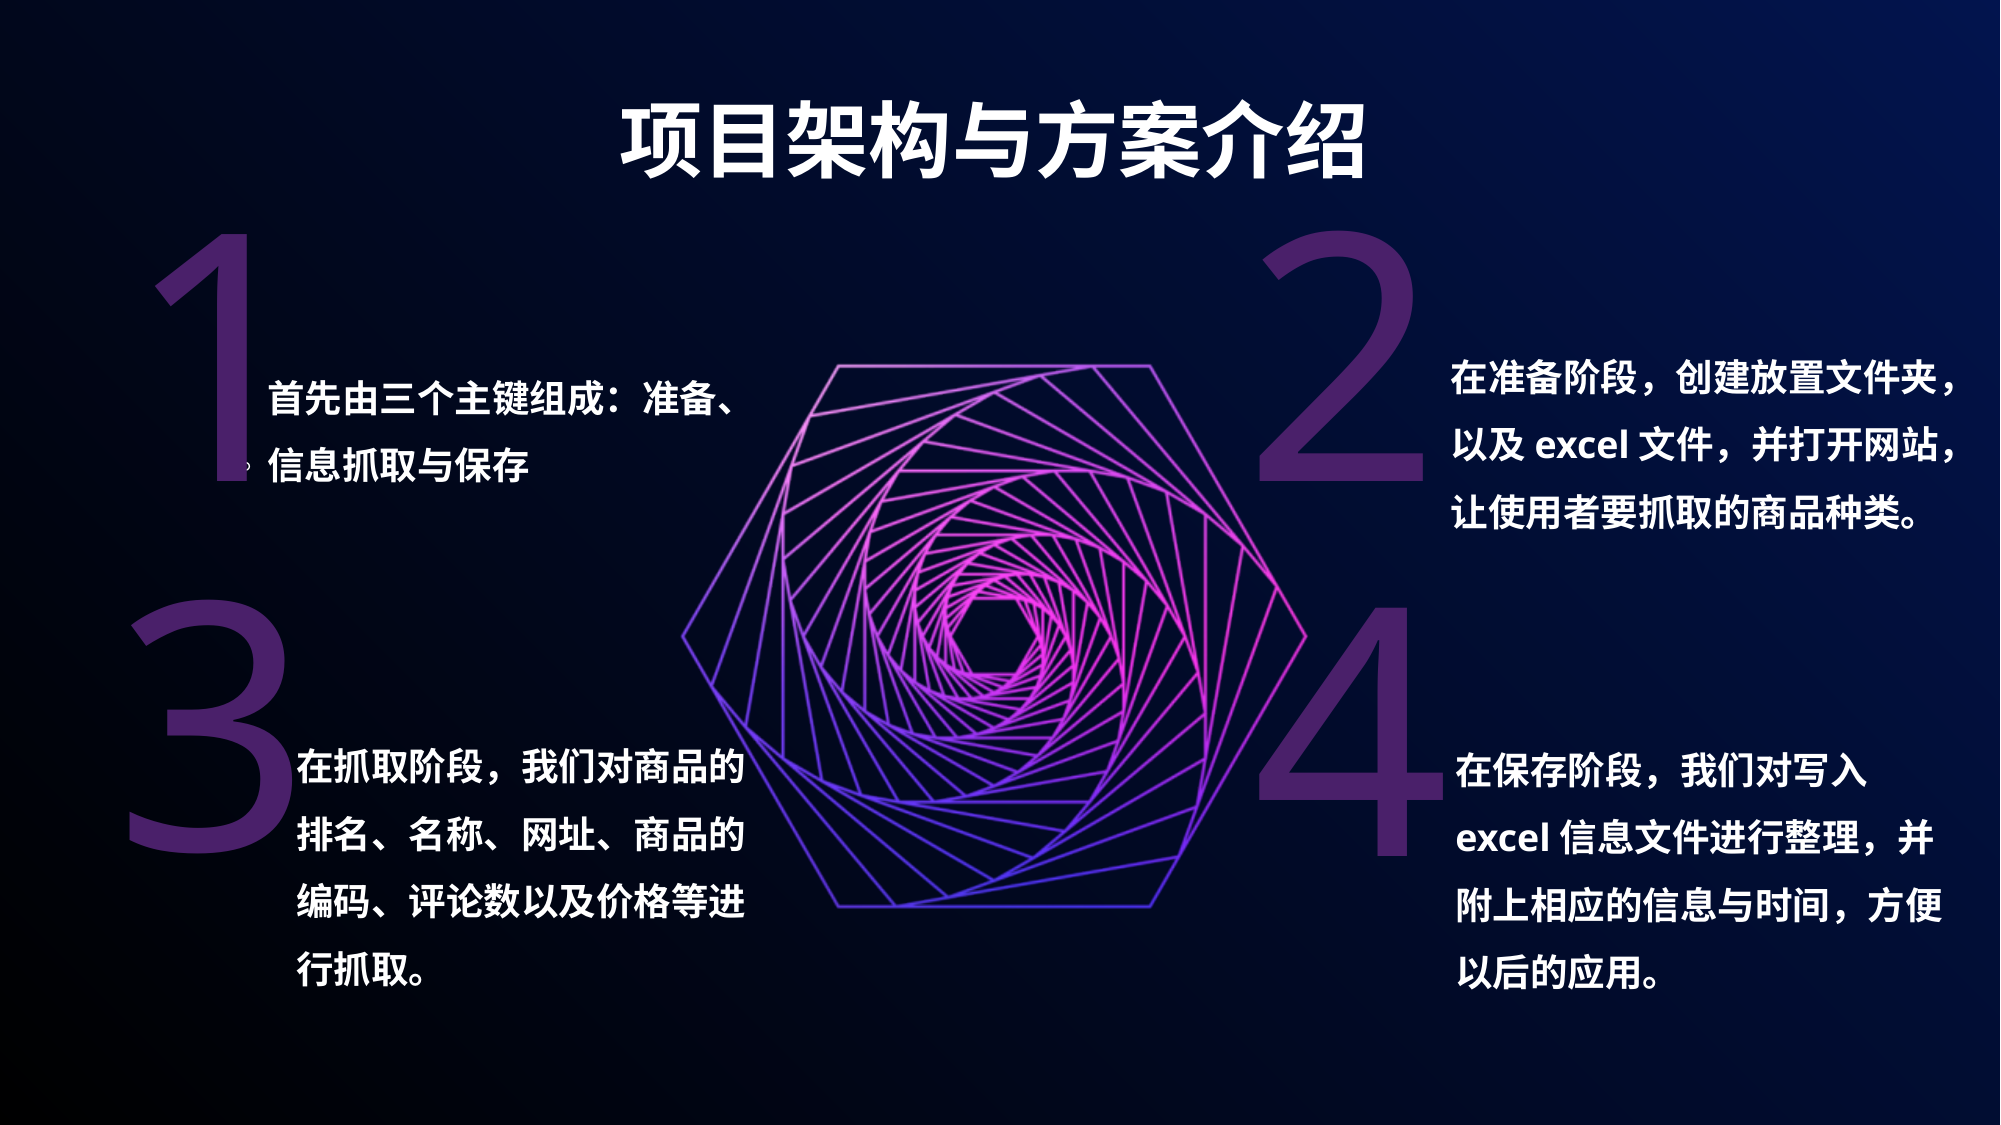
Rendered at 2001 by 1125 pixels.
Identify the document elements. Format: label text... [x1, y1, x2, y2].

text_box 1 [109, 128, 357, 497]
text_box 4 [1328, 503, 1485, 934]
text_box 1 [347, 497, 357, 559]
text_box 在保存阶段，我们对写入excel信息文件进行整理，并附上相应的信息与时间，方便以后的应用。 [1440, 716, 1961, 1002]
text_box 在准备阶段，创建放置文件夹，以及excel文件，并打开网站，让使用者要抓取的商品种类。 [1476, 324, 1956, 542]
text_box 项目架构与方案介绍 [583, 80, 1405, 196]
text_box 在抓取阶段，我们对商品的排名、名称、网址、商品的编码、评论数以及价格等进行抓取。 [281, 713, 785, 999]
picture [660, 299, 1328, 947]
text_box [225, 344, 773, 497]
text_box 2 [1228, 128, 1476, 503]
text_box 3 [99, 497, 347, 927]
